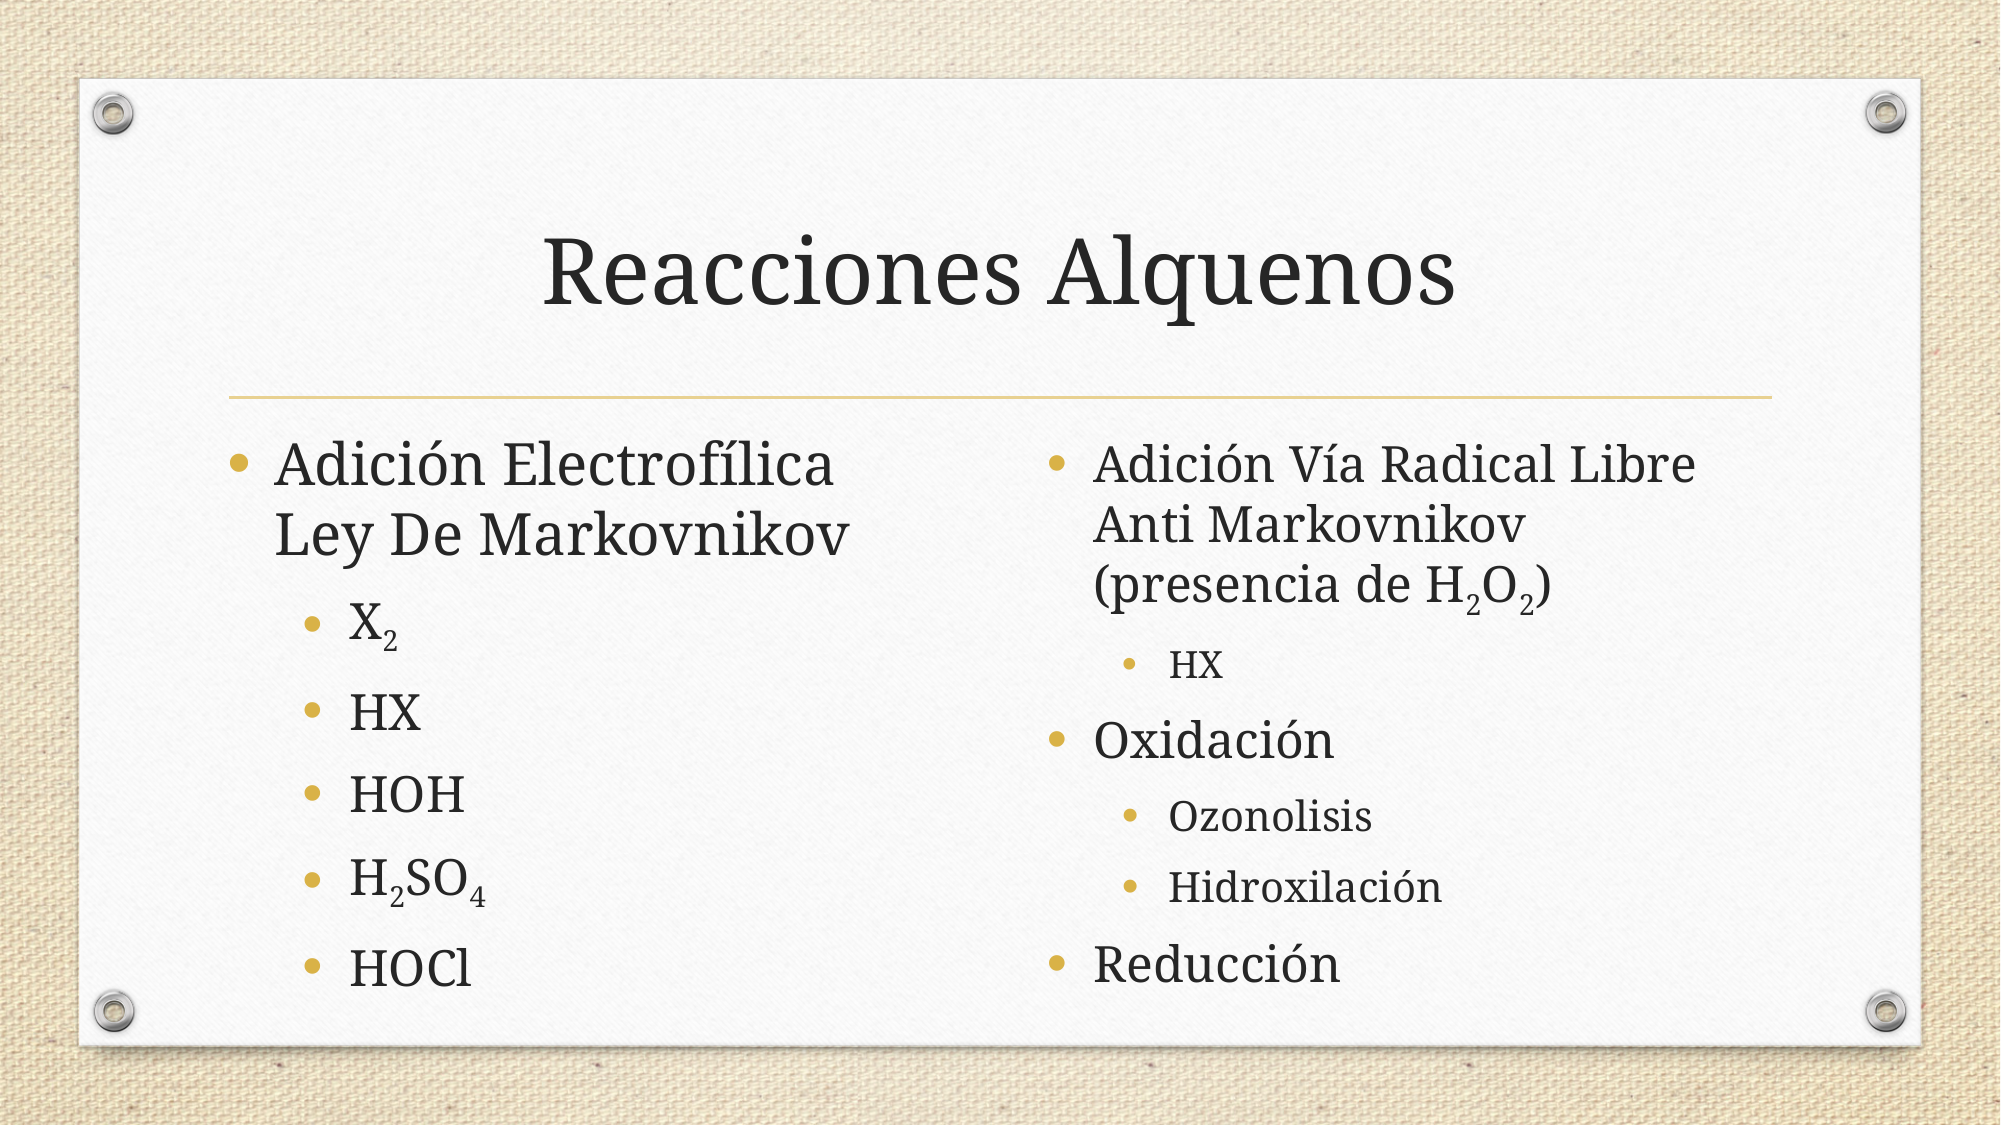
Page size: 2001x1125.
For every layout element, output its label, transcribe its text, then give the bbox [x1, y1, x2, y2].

text_box Adición Vía Radical Libre Anti Markovnikov (presencia de H2O2) HX Oxidación Ozonolisis Hidroxilación Reducción [1031, 425, 1751, 727]
list Adición Electrofílica Ley De Markovnikov X2 HX HOH H2SO4 HOCl [212, 419, 932, 727]
picture [0, 0, 2001, 1125]
title Reacciones Alquenos [212, 161, 1788, 375]
